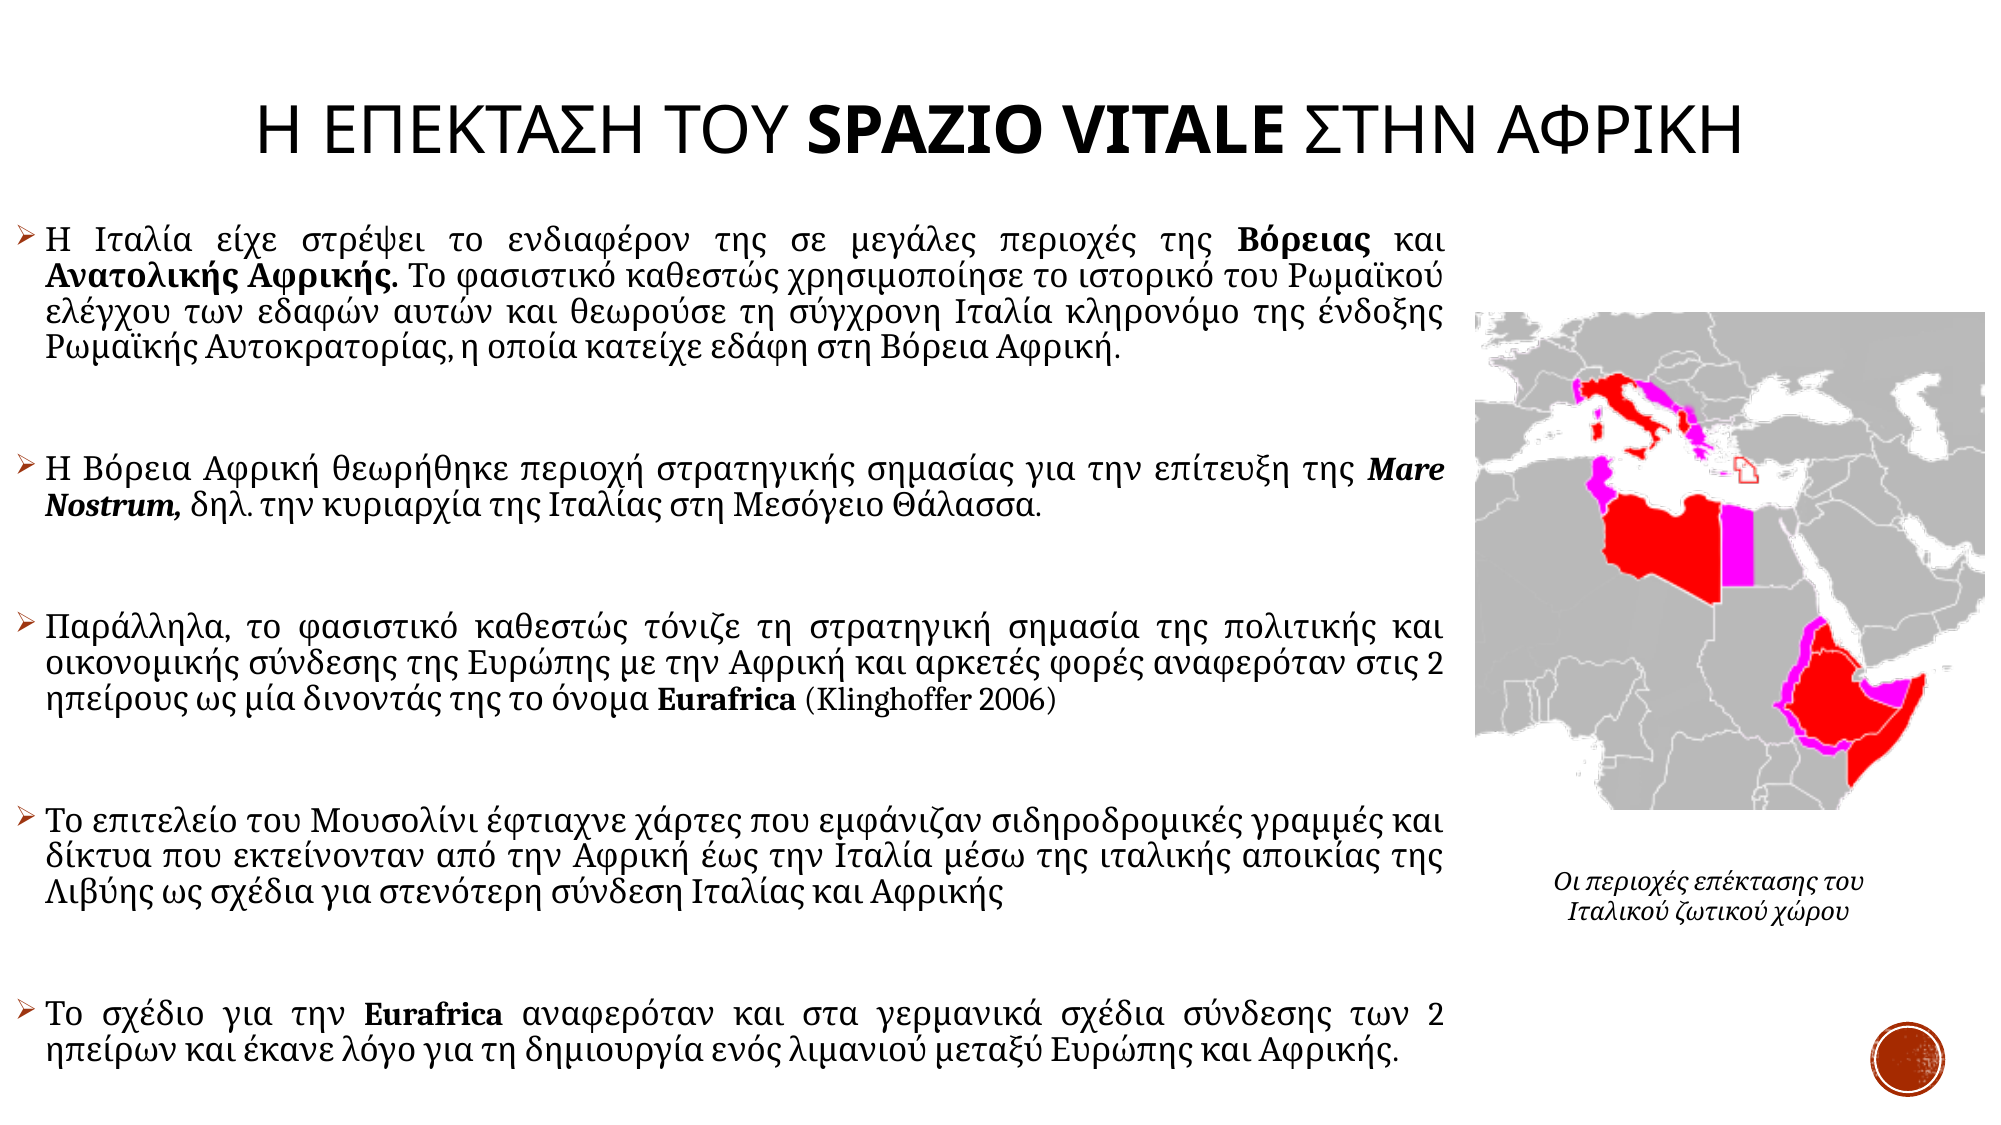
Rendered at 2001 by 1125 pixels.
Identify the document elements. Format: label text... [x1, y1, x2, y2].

text_box Οι περιοχές επέκτασης του Ιταλικού ζωτικού χώρου [1496, 858, 1923, 934]
title Η ΕΠΕΚΤΑΣΗ ΤΟΥ SPAZIO VITALE ΣΤΗΝ ΑΦΡΙΚΗ [175, 0, 1826, 264]
picture [1475, 312, 1985, 810]
list Η Ιταλία είχε στρέψει το ενδιαφέρον της σε μεγάλες περιοχές της Βόρειας και Ανατολικής Αφρικής. Το φασιστικό καθεστώς χρησιμοποίησε το ιστορικό του Ρωμαϊκού ελέγχου των εδαφών αυτών και θεωρούσε τη σύγχρονη Ιταλία κληρονόμο της ένδοξης Ρωμαϊκής Αυτοκρατορίας, η οποία κατείχε εδάφη στη Βόρεια Αφρική. Η Βόρεια Αφρική θεωρήθηκε περιοχή στρατηγικής σημασίας για την επίτευξη της Mare Nostrum, δηλ. την κυριαρχία της Ιταλίας στη Μεσόγειο Θάλασσα. Παράλληλα, το φασιστικό καθεστώς τόνιζε τη στρατηγική σημασία της πολιτικής και οικονομικής σύνδεσης της Ευρώπης με την Αφρική και αρκετές φορές αναφερόταν στις 2 ηπείρους ως μία δινοντάς της το όνομα Eurafrica (Klinghoffer 2006) Το επιτελείο του Μουσολίνι έφτιαχνε χάρτες που εμφάνιζαν σιδηροδρομικές γραμμές και δίκτυα που εκτείνονταν από την Αφρική έως την Ιταλία μέσω της ιταλικής αποικίας της Λιβύης ως σχέδια για στενότερη σύνδεση Ιταλίας και Αφρικής Το σχέδιο για την Eurafrica αναφερόταν και στα γερμανικά σχέδια σύνδεσης των 2 ηπείρων και έκανε λόγο για τη δημιουργία ενός λιμανιού μεταξύ Ευρώπης και Αφρικής. [0, 215, 1460, 1072]
